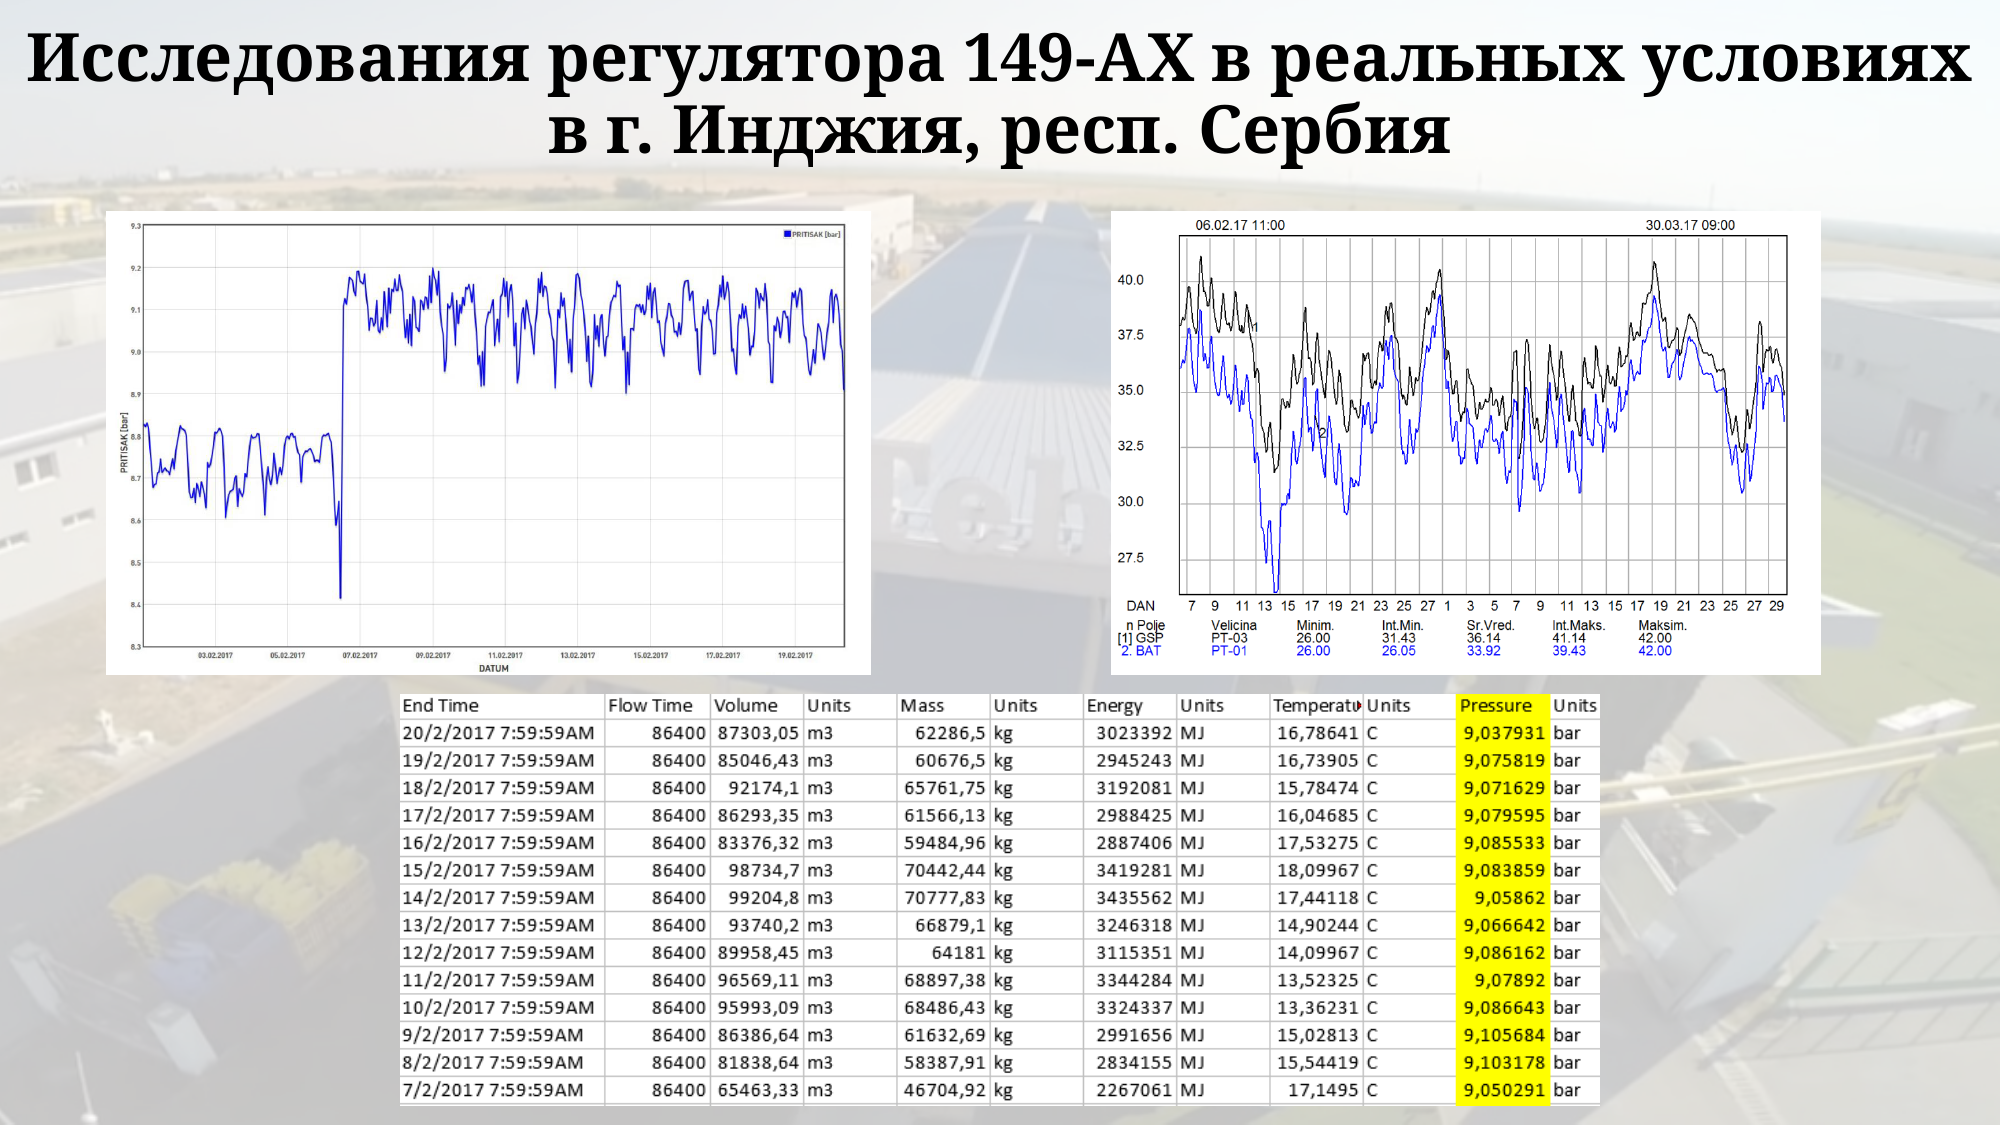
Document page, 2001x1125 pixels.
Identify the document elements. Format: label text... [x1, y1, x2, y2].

title Исследования регулятора 149-АХ в реальных условиях в г. Инджия, респ. Сербия [0, 0, 2000, 192]
picture [400, 694, 1600, 1106]
picture [1111, 211, 1821, 675]
picture [106, 211, 871, 675]
